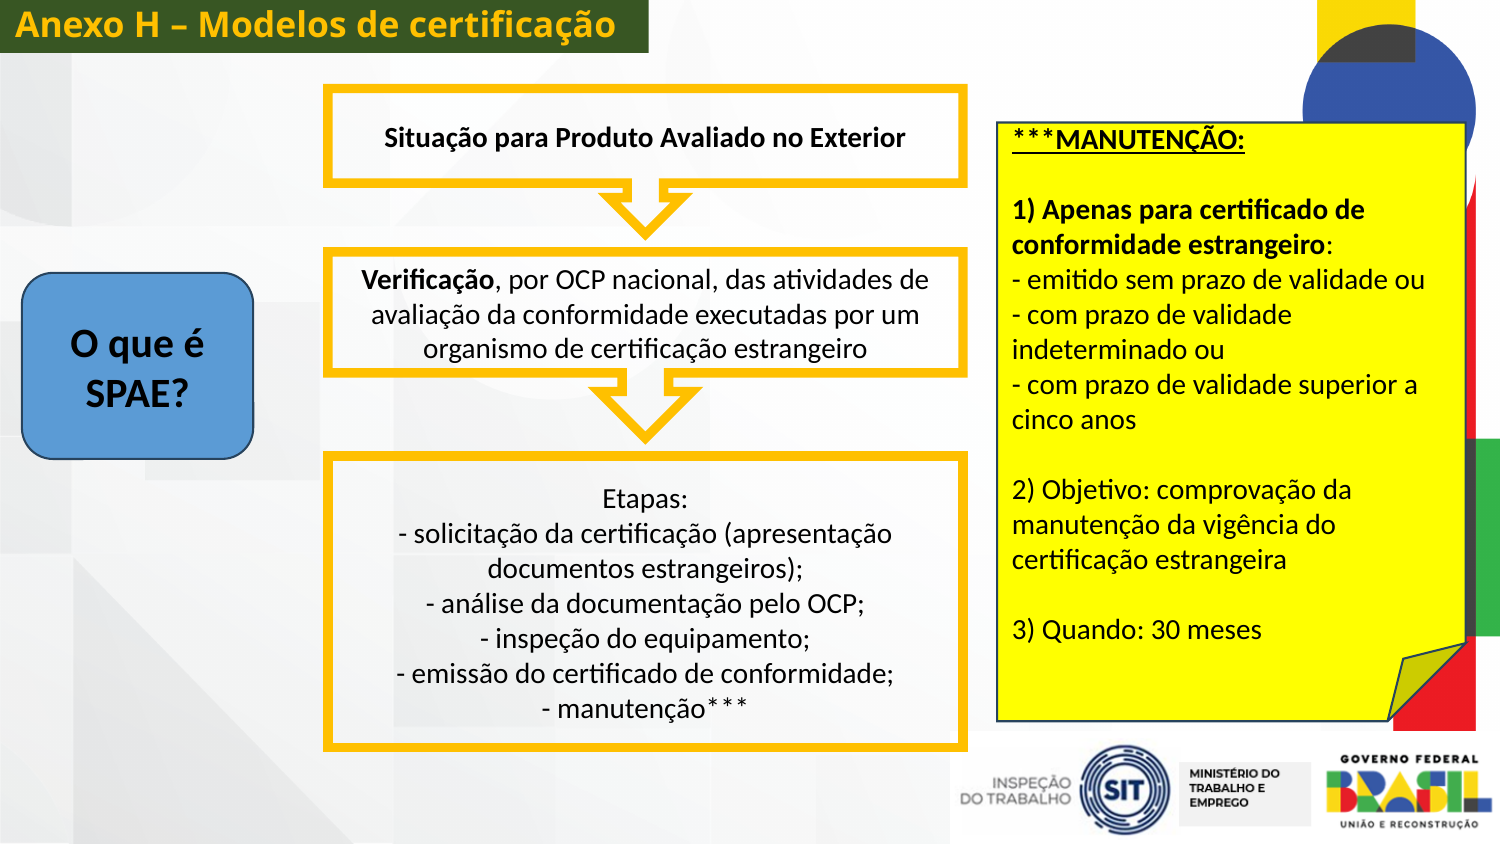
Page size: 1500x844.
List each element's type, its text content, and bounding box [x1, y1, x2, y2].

text_box Anexo H – Modelos de certificação [0, 0, 649, 53]
text_box ***MANUTENÇÃO: 1) Apenas para certificado de conformidade estrangeiro: - emitido sem prazo de validade ou - com prazo de validade indeterminado ou - com prazo de validade superior a cinco anos 2) Objetivo: comprovação da manutenção da vigência do certificação estrangeira 3) Quando: 30 meses [996, 121, 1470, 723]
text_box O que é SPAE? [20, 271, 255, 461]
text_box Verificação, por OCP nacional, das atividades de avaliação da conformidade executadas por um organismo de certificação estrangeiro [326, 250, 964, 440]
picture [0, 0, 1500, 844]
text_box Situação para Produto Avaliado no Exterior [326, 87, 964, 236]
text_box Etapas: - solicitação da certificação (apresentação documentos estrangeiros); - análise da documentação pelo OCP; - inspeção do equipamento; - emissão do certificado de conformidade; - manutenção*** [327, 455, 964, 748]
